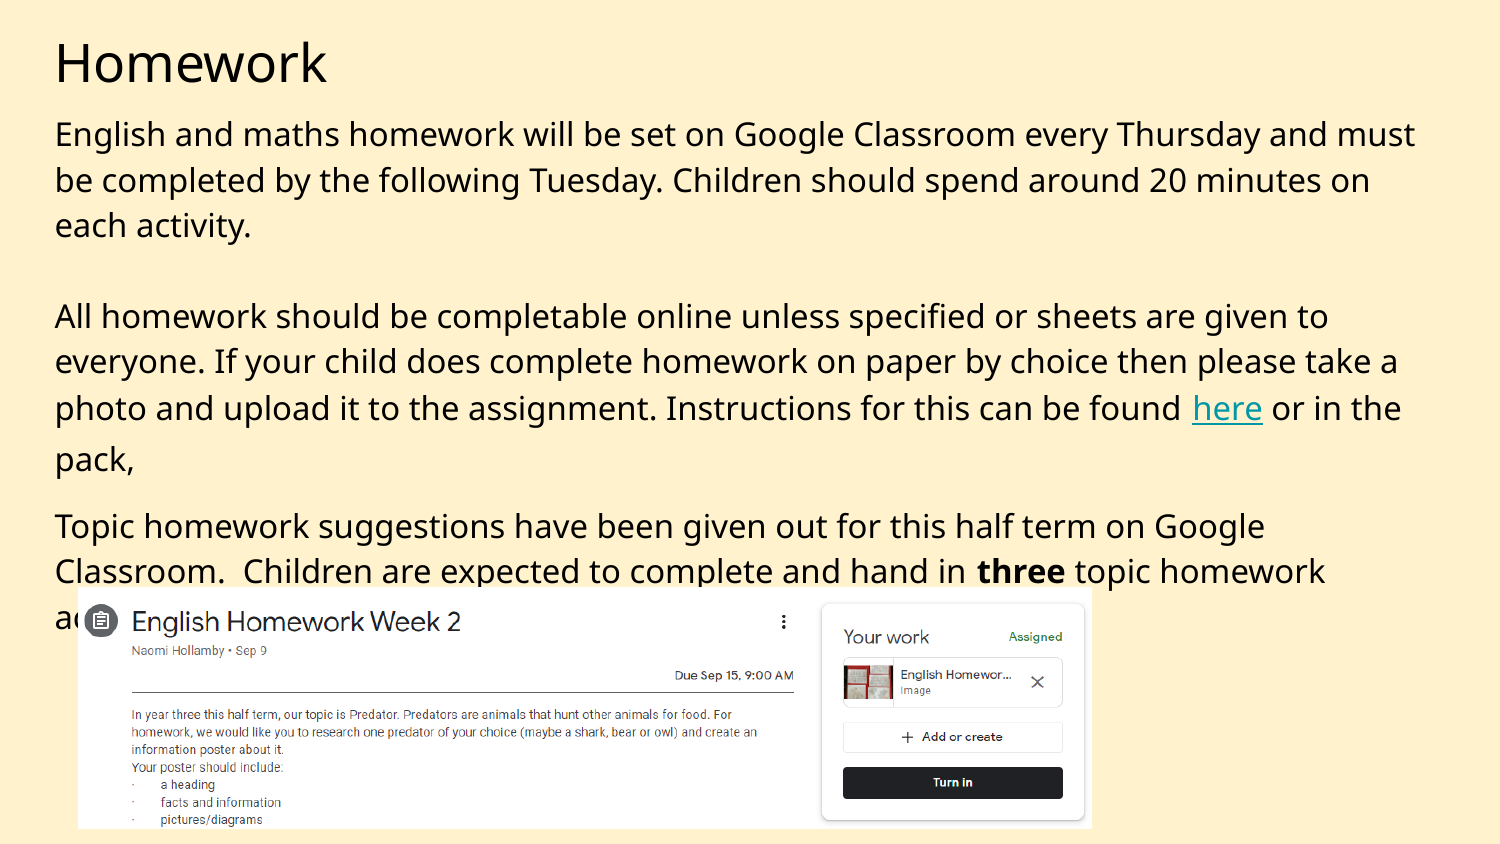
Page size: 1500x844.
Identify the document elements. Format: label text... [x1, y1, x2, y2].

title Homework [39, 14, 1438, 92]
picture [78, 587, 1092, 829]
list English and maths homework will be set on Google Classroom every Thursday and must be completed by the following Tuesday. Children should spend around 20 minutes on each activity. All homework should be completable online unless specified or sheets are given to everyone. If your child does complete homework on paper by choice then please take a photo and upload it to the assignment. Instructions for this can be found here or in the pack, Topic homework suggestions have been given out for this half term on Google Classroom. Children are expected to complete and hand in three topic homework activities in the second to last week of each half term. [39, 92, 1438, 654]
